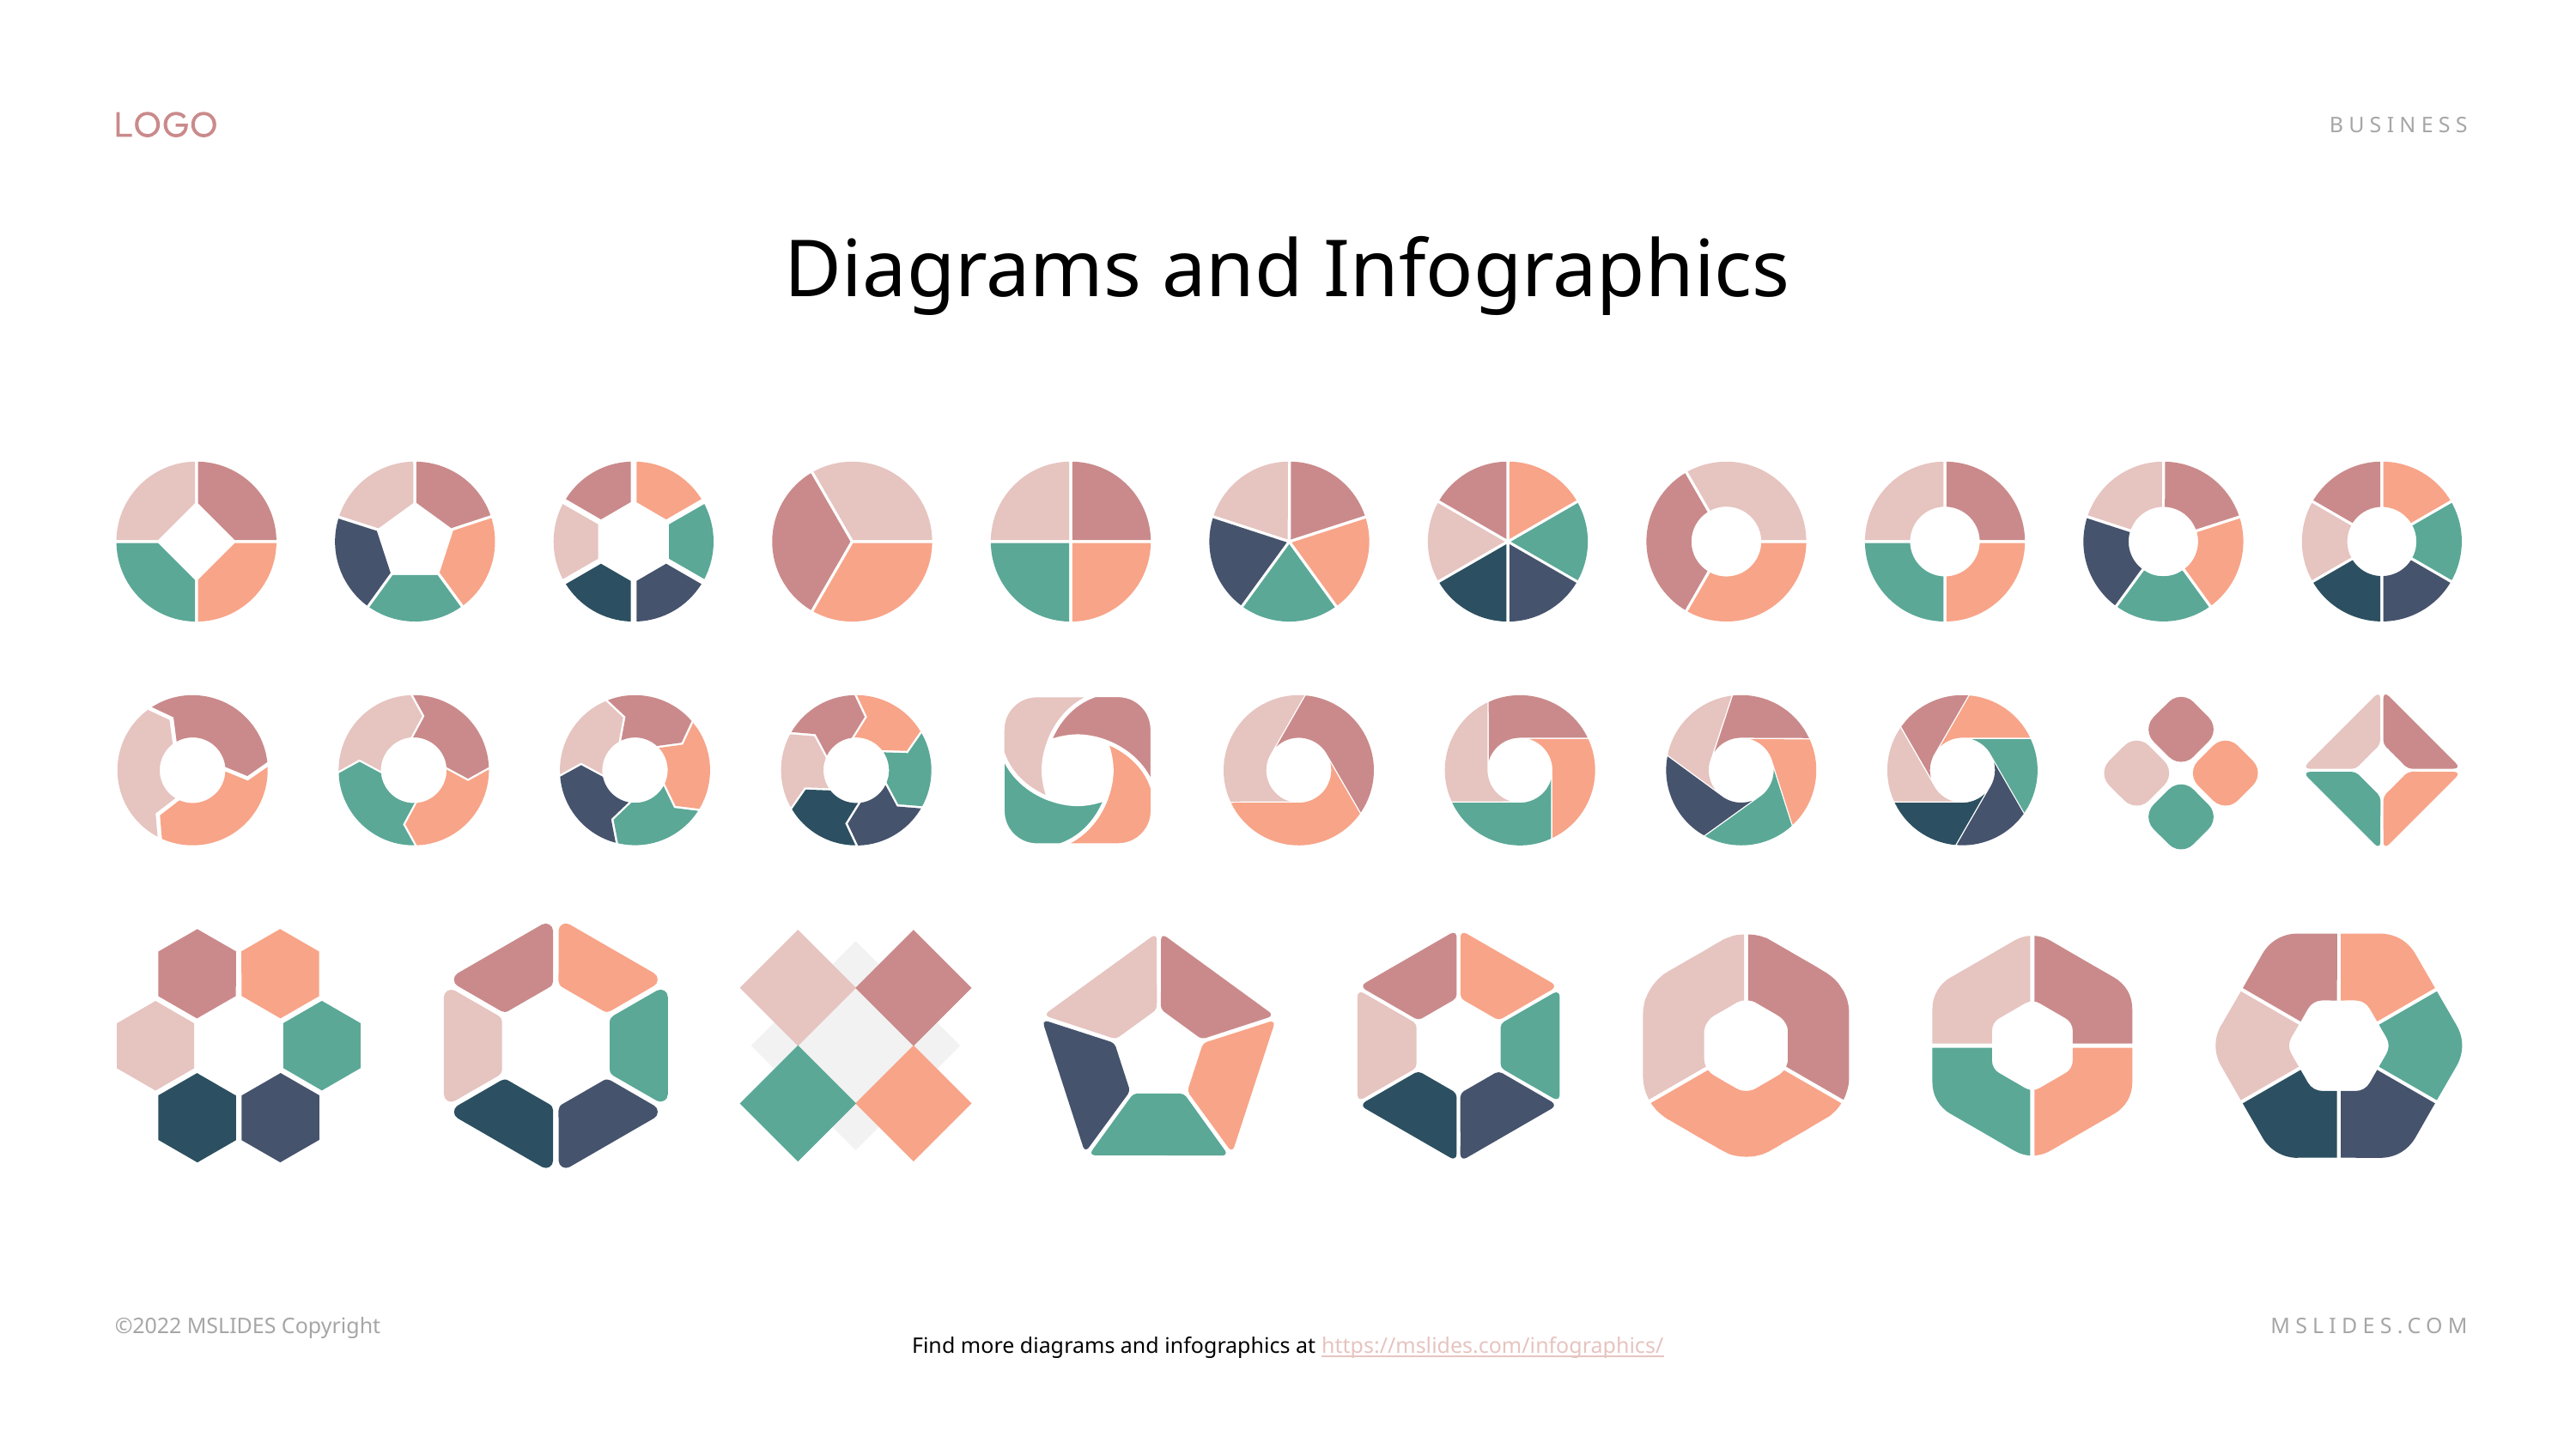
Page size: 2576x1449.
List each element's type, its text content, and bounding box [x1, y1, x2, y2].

text_box Find more diagrams and infographics at https://mslides.com/infographics/ [563, 1332, 2013, 1367]
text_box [560, 694, 710, 846]
text_box Diagrams and Infographics [473, 192, 2102, 349]
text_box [335, 461, 495, 621]
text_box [1209, 461, 1370, 621]
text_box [116, 461, 276, 621]
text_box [1444, 694, 1595, 846]
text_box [117, 935, 361, 1157]
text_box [1427, 461, 1589, 621]
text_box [1224, 694, 1375, 846]
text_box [1643, 934, 1850, 1157]
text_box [772, 461, 933, 621]
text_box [1043, 936, 1274, 1156]
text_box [1932, 936, 2133, 1156]
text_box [1646, 461, 1807, 621]
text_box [2324, 712, 2439, 828]
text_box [2215, 933, 2463, 1158]
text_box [1666, 694, 1817, 846]
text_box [1864, 461, 2026, 621]
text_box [1002, 694, 1153, 846]
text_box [1886, 694, 2038, 846]
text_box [117, 694, 268, 846]
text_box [2108, 700, 2254, 846]
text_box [990, 461, 1151, 621]
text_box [750, 941, 961, 1150]
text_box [2083, 461, 2244, 621]
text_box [2301, 461, 2463, 621]
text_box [1357, 954, 1560, 1137]
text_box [781, 694, 932, 846]
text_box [553, 461, 714, 621]
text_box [443, 944, 668, 1147]
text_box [338, 694, 489, 846]
